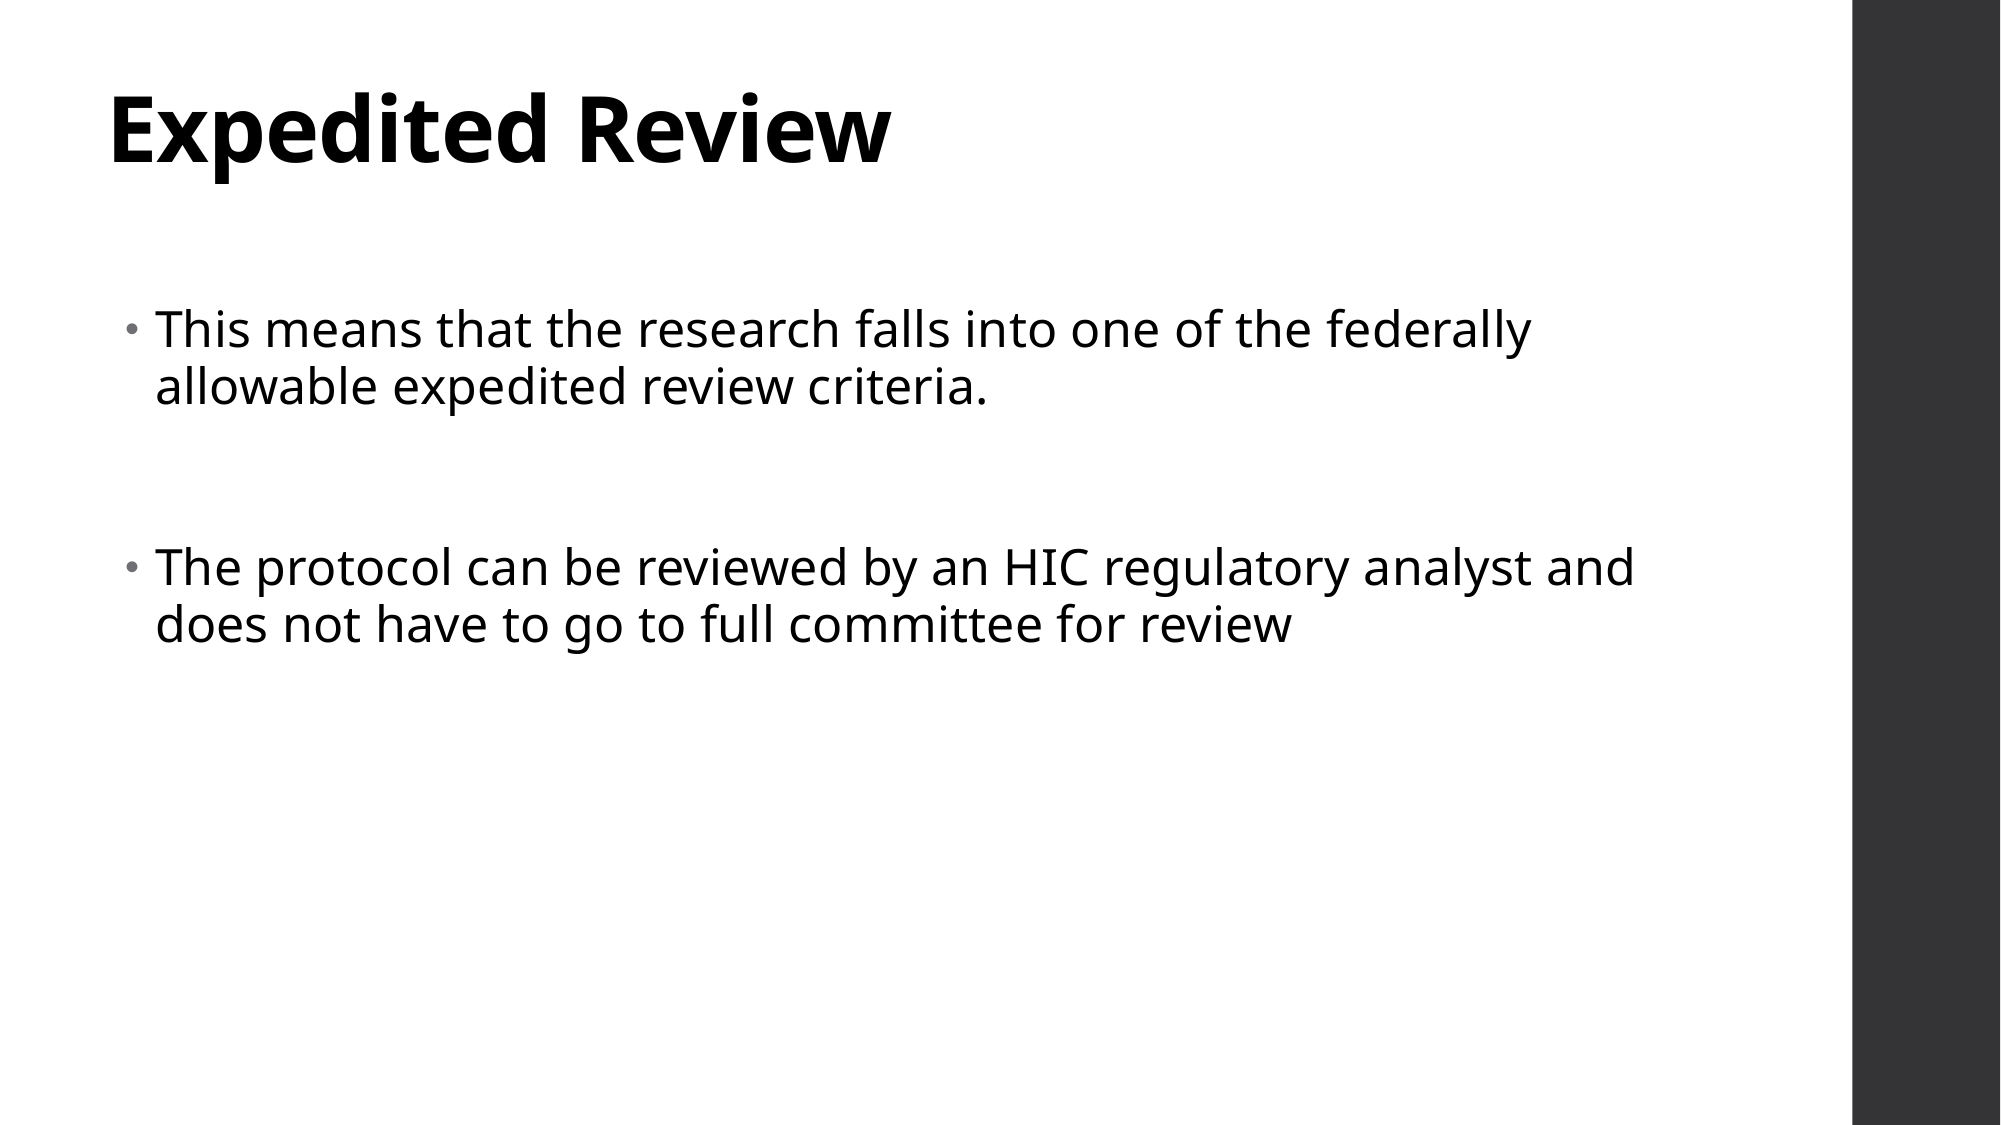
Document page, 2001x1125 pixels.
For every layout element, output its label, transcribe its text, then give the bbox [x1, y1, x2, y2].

list This means that the research falls into one of the federally allowable expedited review criteria. The protocol can be reviewed by an HIC regulatory analyst and does not have to go to full committee for review [110, 294, 1663, 1065]
title Expedited Review [91, 54, 1682, 191]
